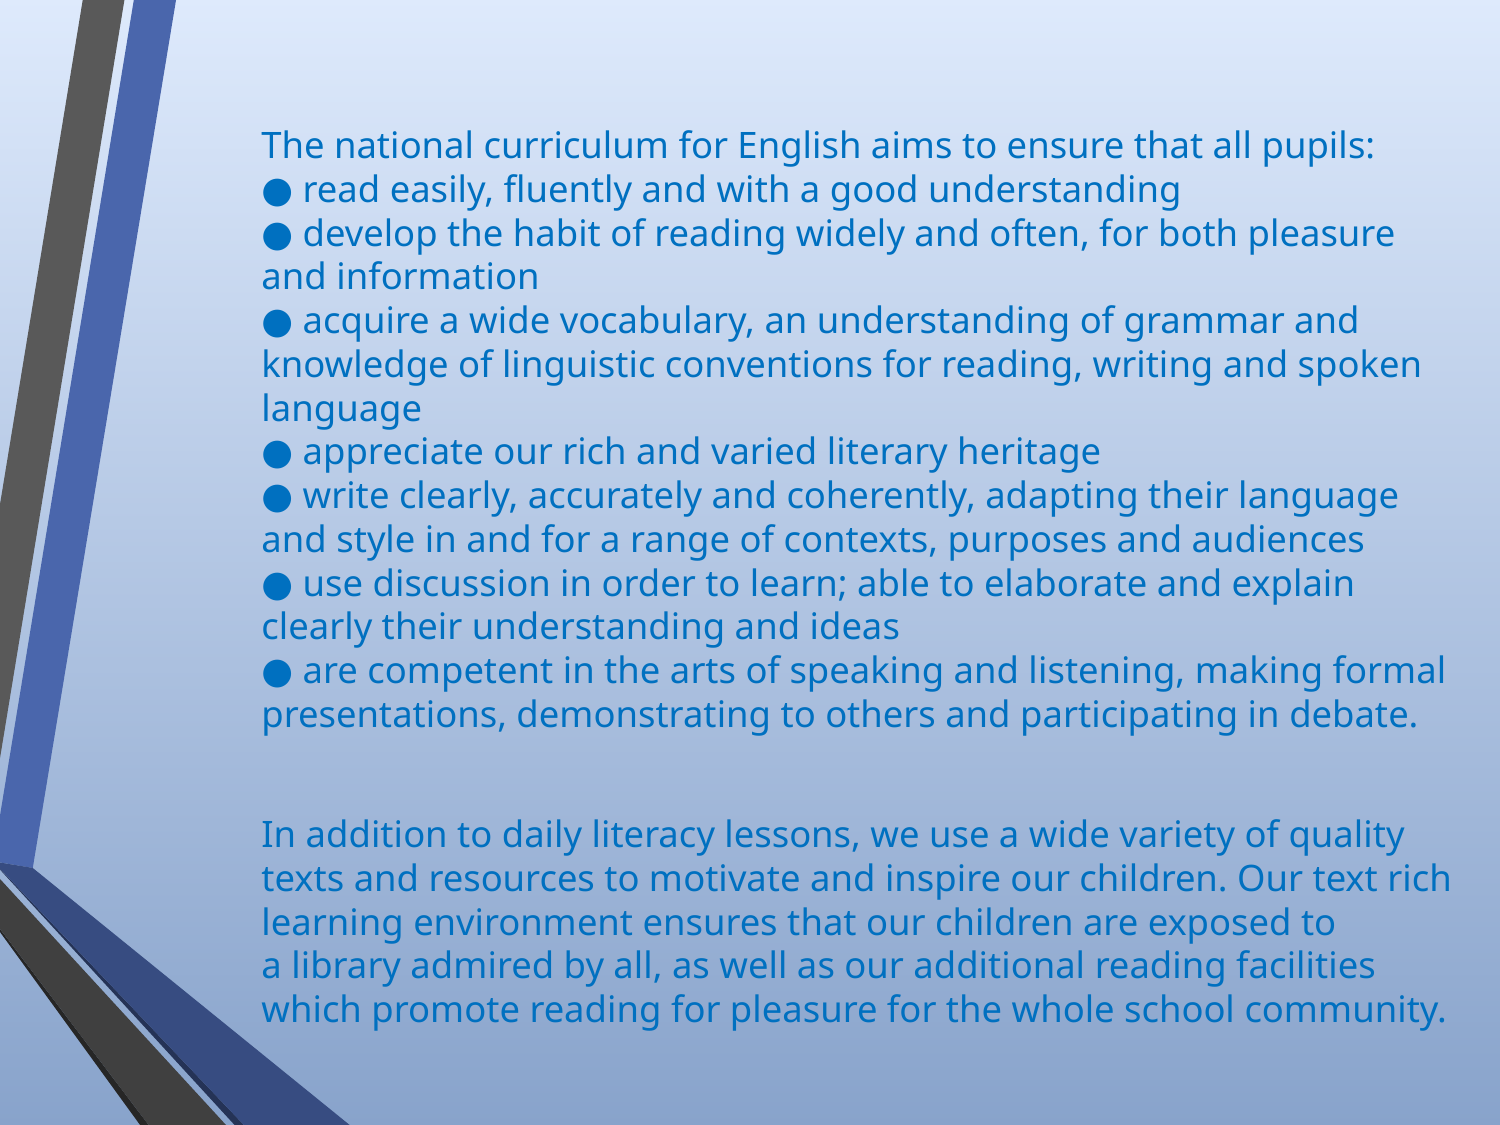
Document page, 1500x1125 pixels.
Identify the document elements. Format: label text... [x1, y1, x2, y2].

list The national curriculum for English aims to ensure that all pupils: ● read easily, fluently and with a good understanding ● develop the habit of reading widely and often, for both pleasure and information ● acquire a wide vocabulary, an understanding of grammar and knowledge of linguistic conventions for reading, writing and spoken language ● appreciate our rich and varied literary heritage ● write clearly, accurately and coherently, adapting their language and style in and for a range of contexts, purposes and audiences ● use discussion in order to learn; able to elaborate and explain clearly their understanding and ideas ● are competent in the arts of speaking and listening, making formal presentations, demonstrating to others and participating in debate. In addition to daily literacy lessons, we use a wide variety of quality texts and resources to motivate and inspire our children. Our text rich learning environment ensures that our children are exposed to a library admired by all, as well as our additional reading facilities which promote reading for pleasure for the whole school community. [230, 113, 1481, 1083]
